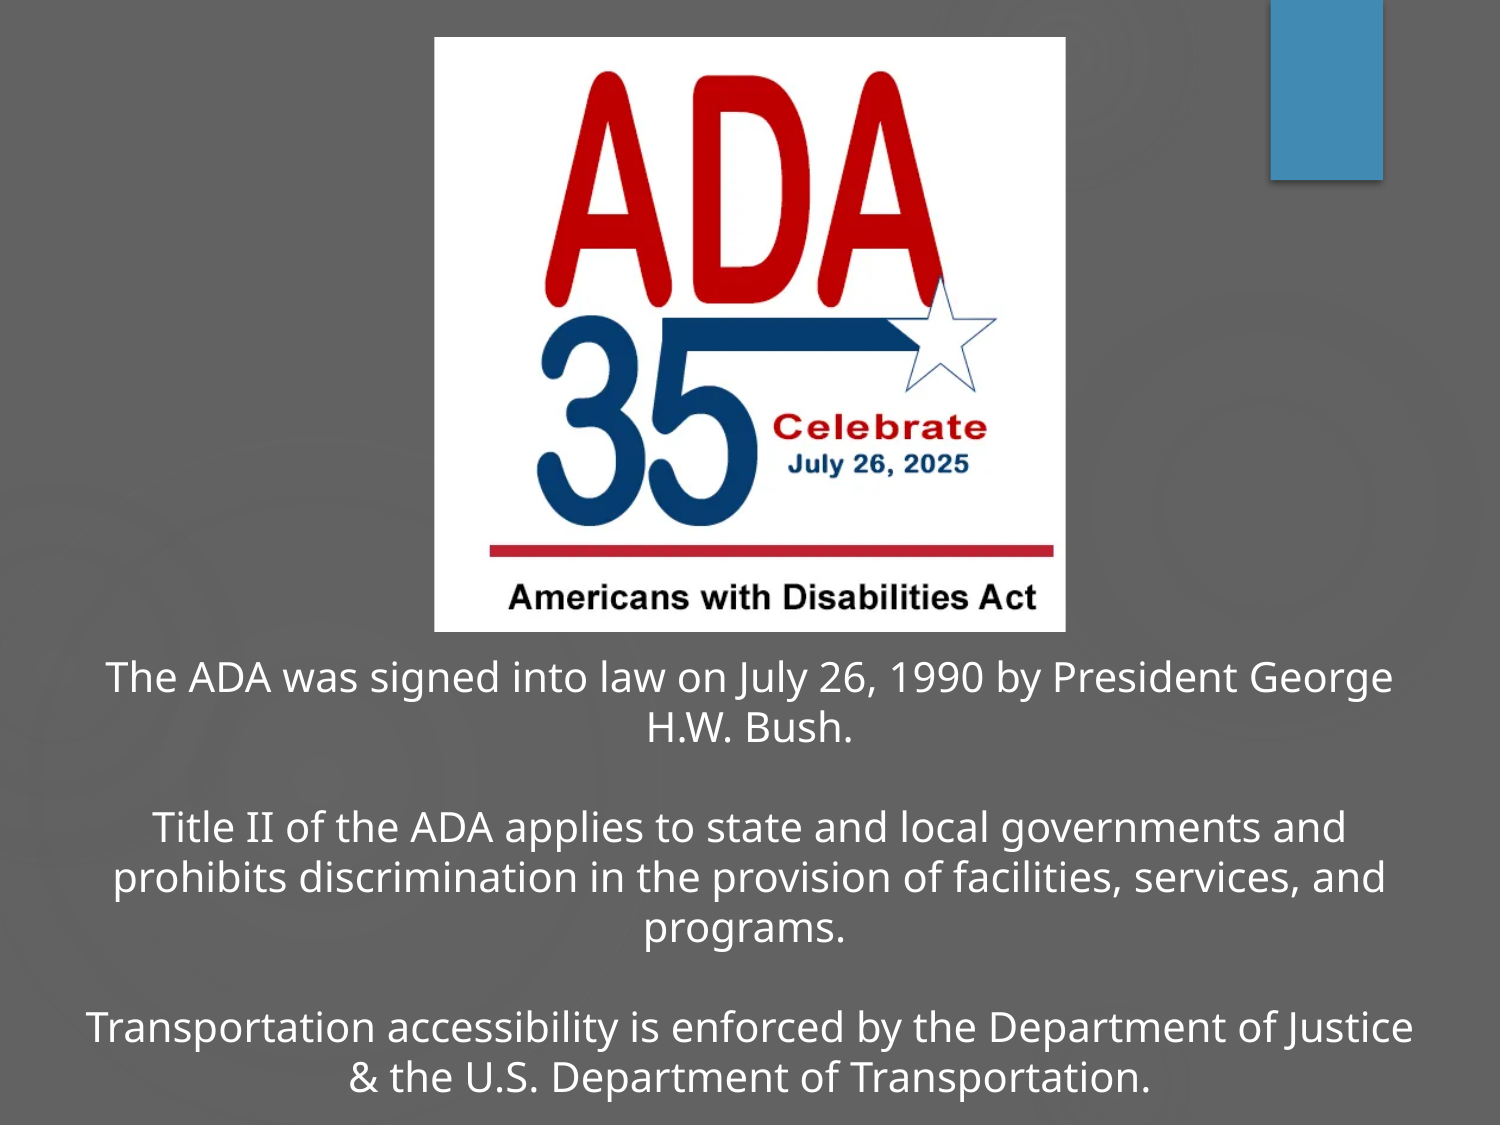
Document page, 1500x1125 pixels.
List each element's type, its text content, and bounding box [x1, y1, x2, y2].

picture [434, 37, 1066, 632]
text_box The ADA was signed into law on July 26, 1990 by President George H.W. Bush. Title II of the ADA applies to state and local governments and prohibits discrimination in the provision of facilities, services, and programs. Transportation accessibility is enforced by the Department of Justice & the U.S. Department of Transportation. [62, 642, 1438, 1108]
